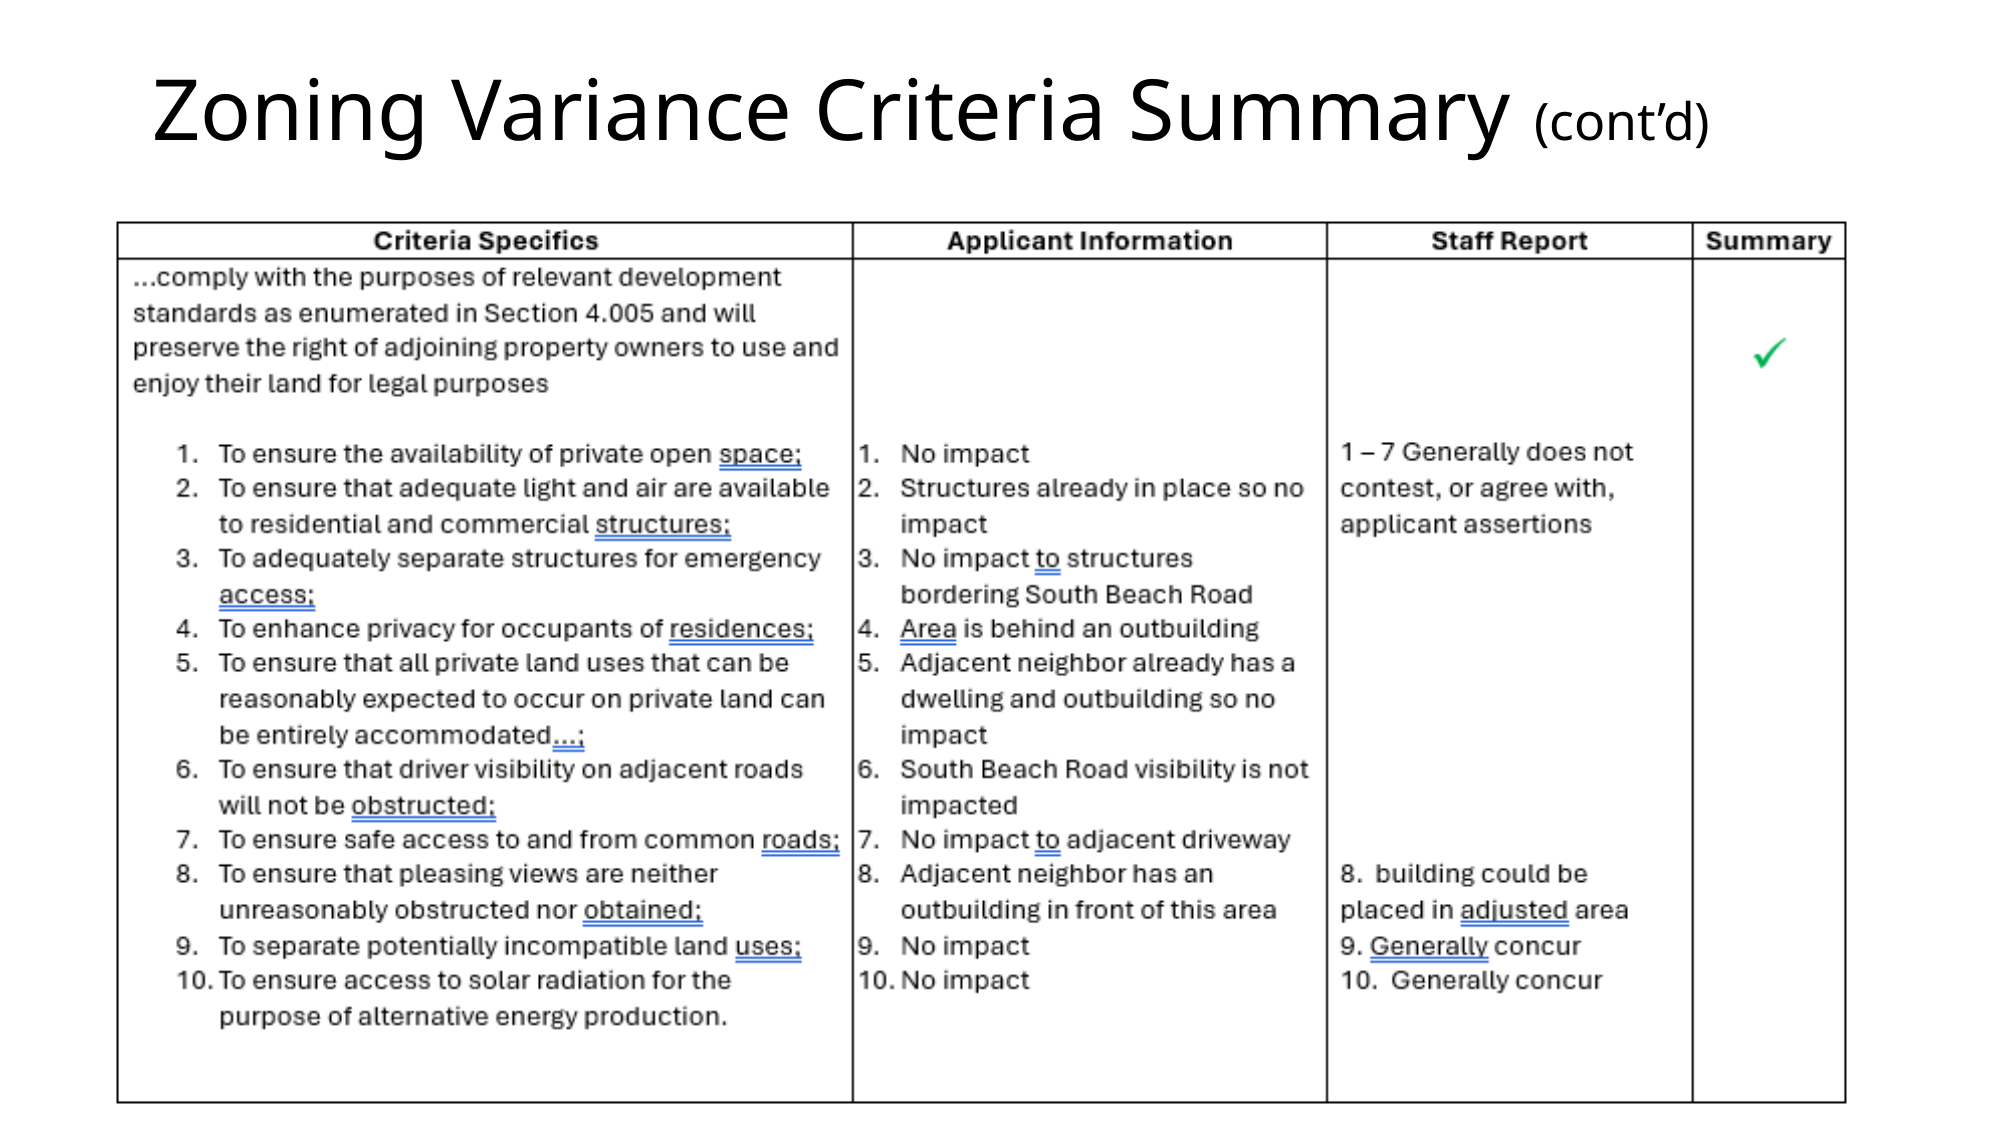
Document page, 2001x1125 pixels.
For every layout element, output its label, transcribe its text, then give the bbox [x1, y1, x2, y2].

picture [109, 209, 1864, 1116]
title Zoning Variance Criteria Summary (cont’d) [137, 59, 1863, 167]
